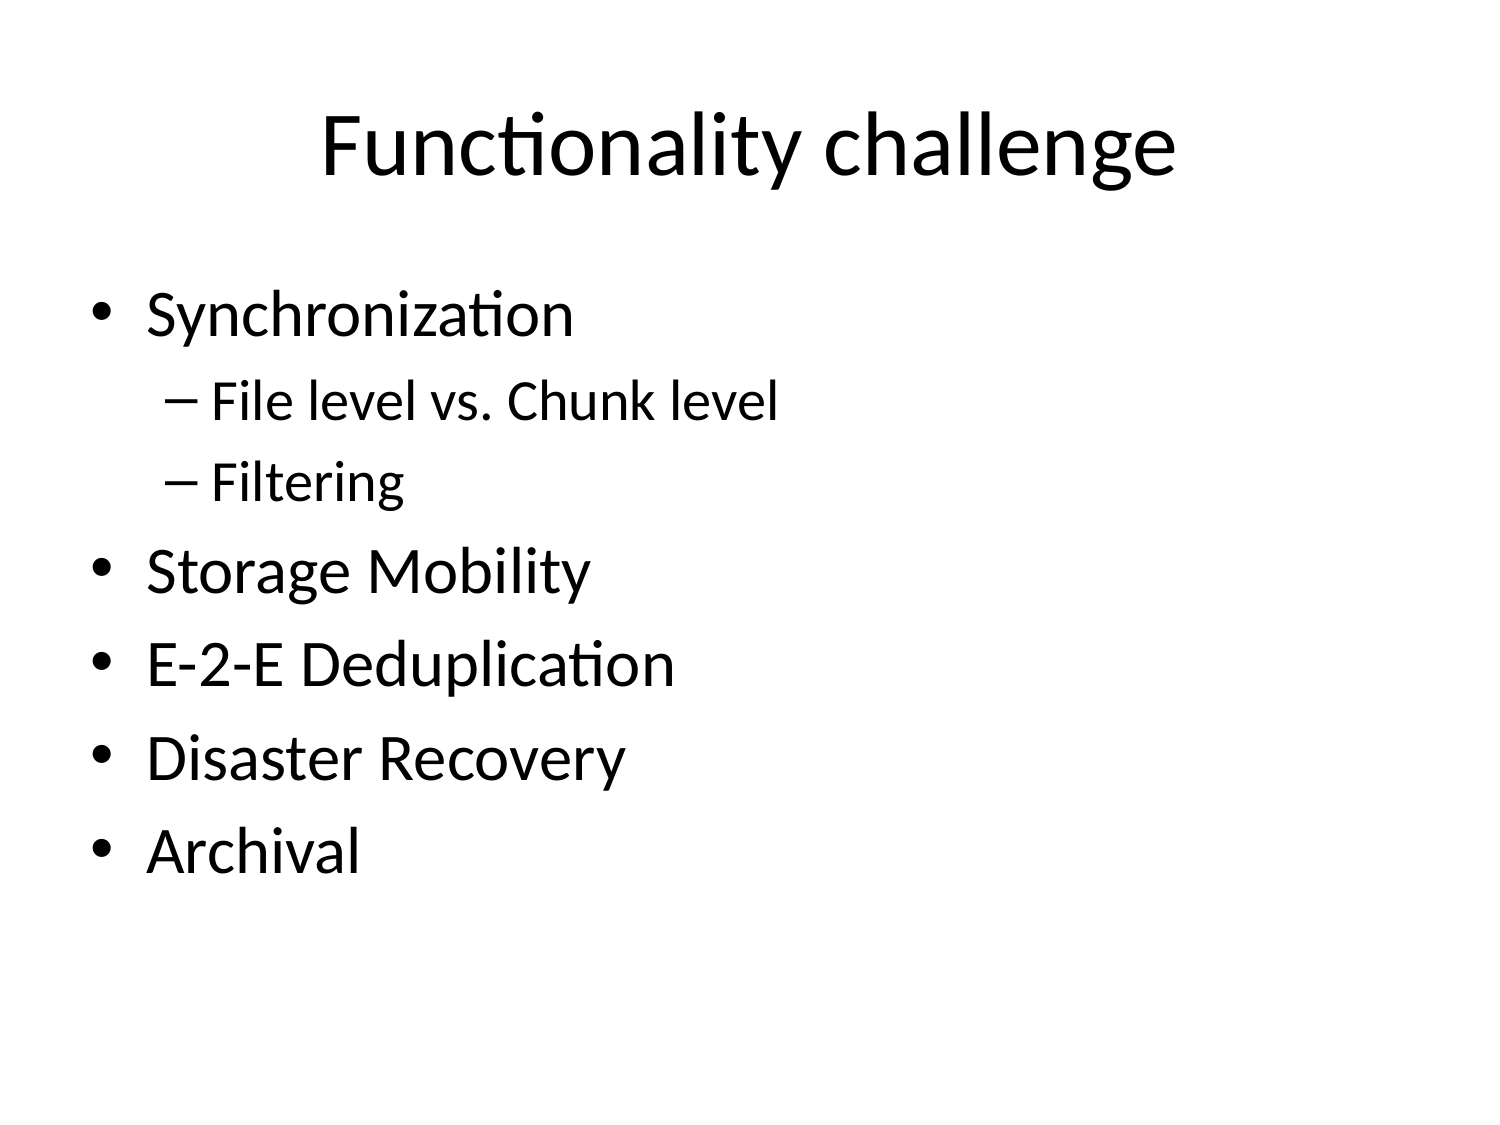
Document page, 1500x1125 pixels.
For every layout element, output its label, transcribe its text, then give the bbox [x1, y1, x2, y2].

list Synchronization File level vs. Chunk level Filtering Storage Mobility E-2-E Deduplication Disaster Recovery Archival [75, 262, 1425, 1005]
title Functionality challenge [75, 45, 1425, 233]
